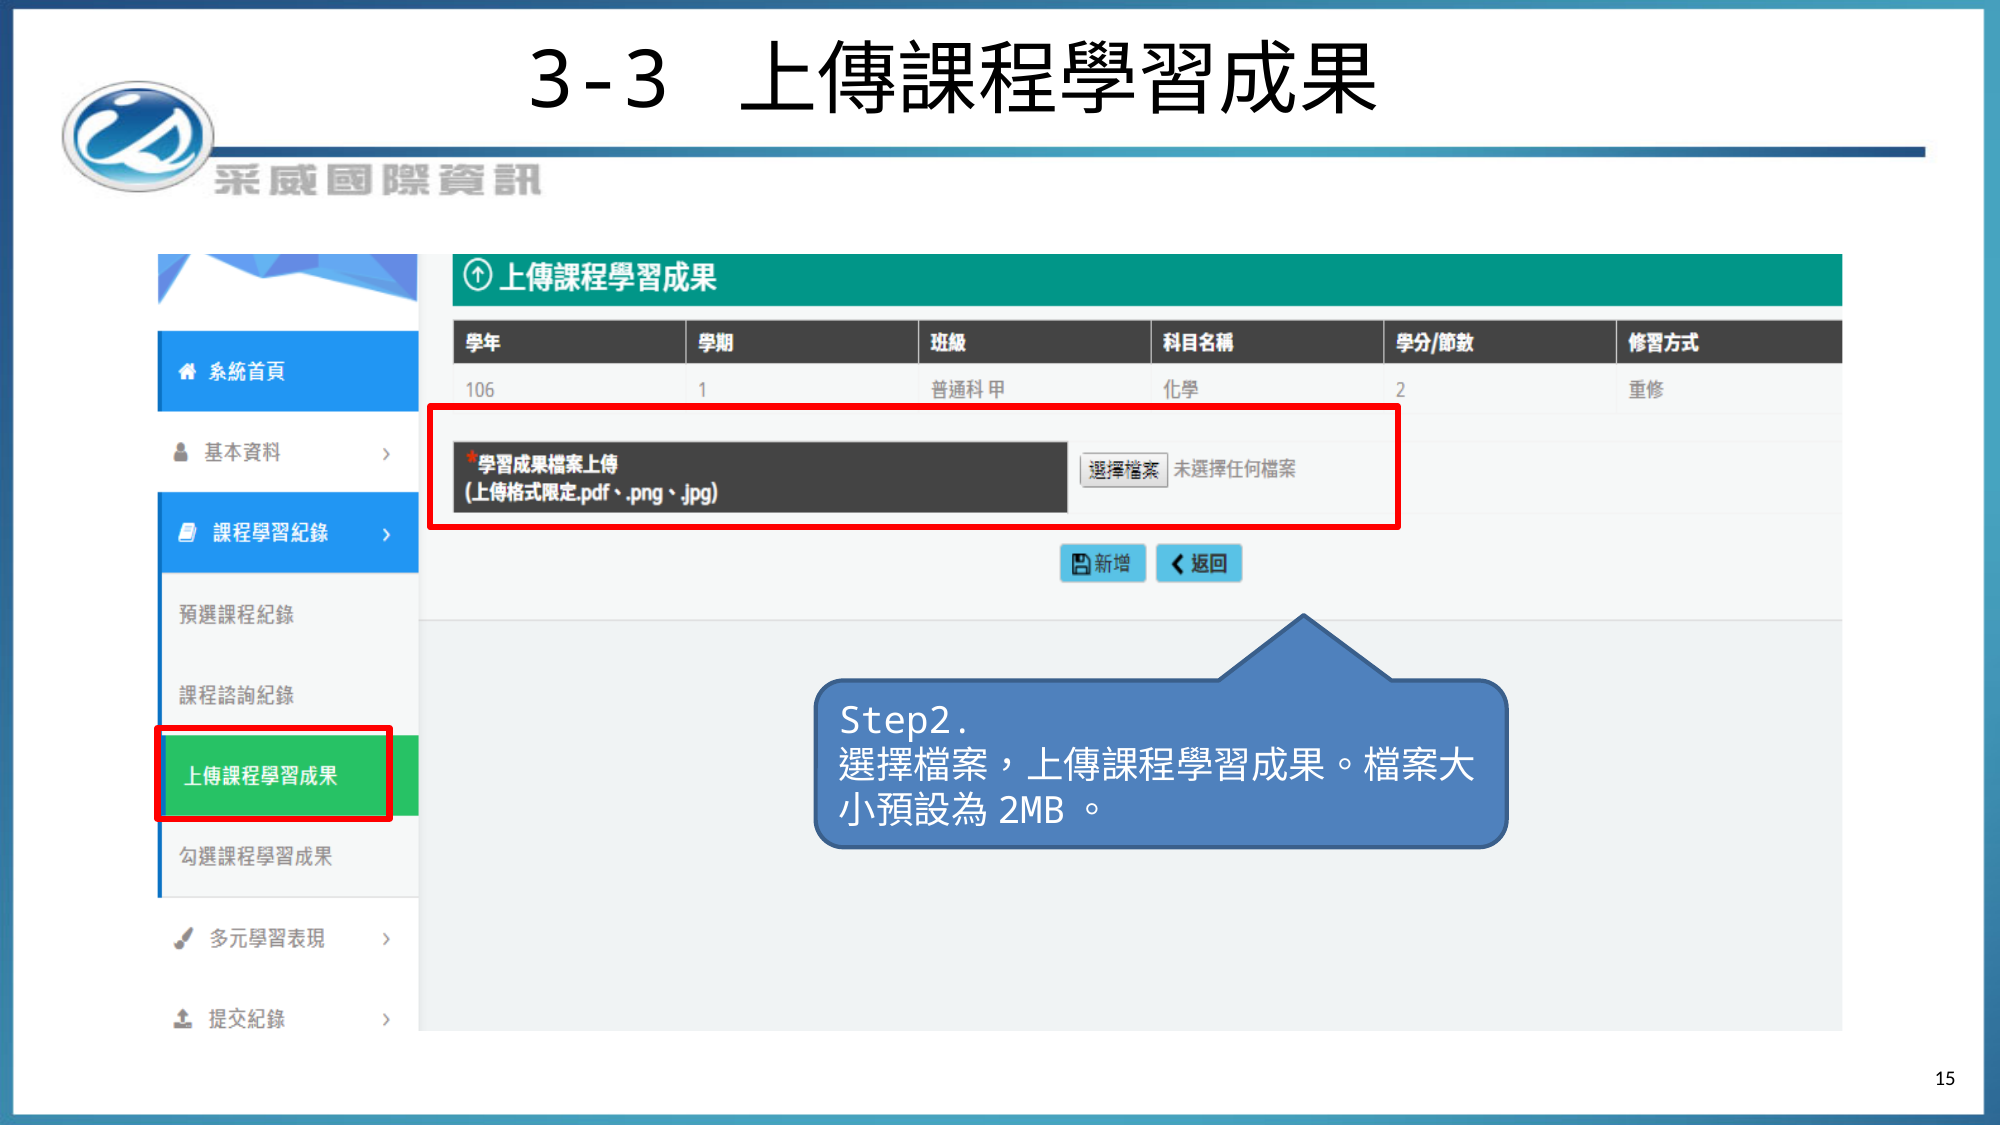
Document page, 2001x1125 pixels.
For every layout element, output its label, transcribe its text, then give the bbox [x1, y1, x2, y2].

slide_number 15 [1881, 1046, 1971, 1107]
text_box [157, 254, 1843, 1031]
title 3-3 上傳課程學習成果 [507, 19, 1398, 133]
picture [0, 0, 2000, 1125]
